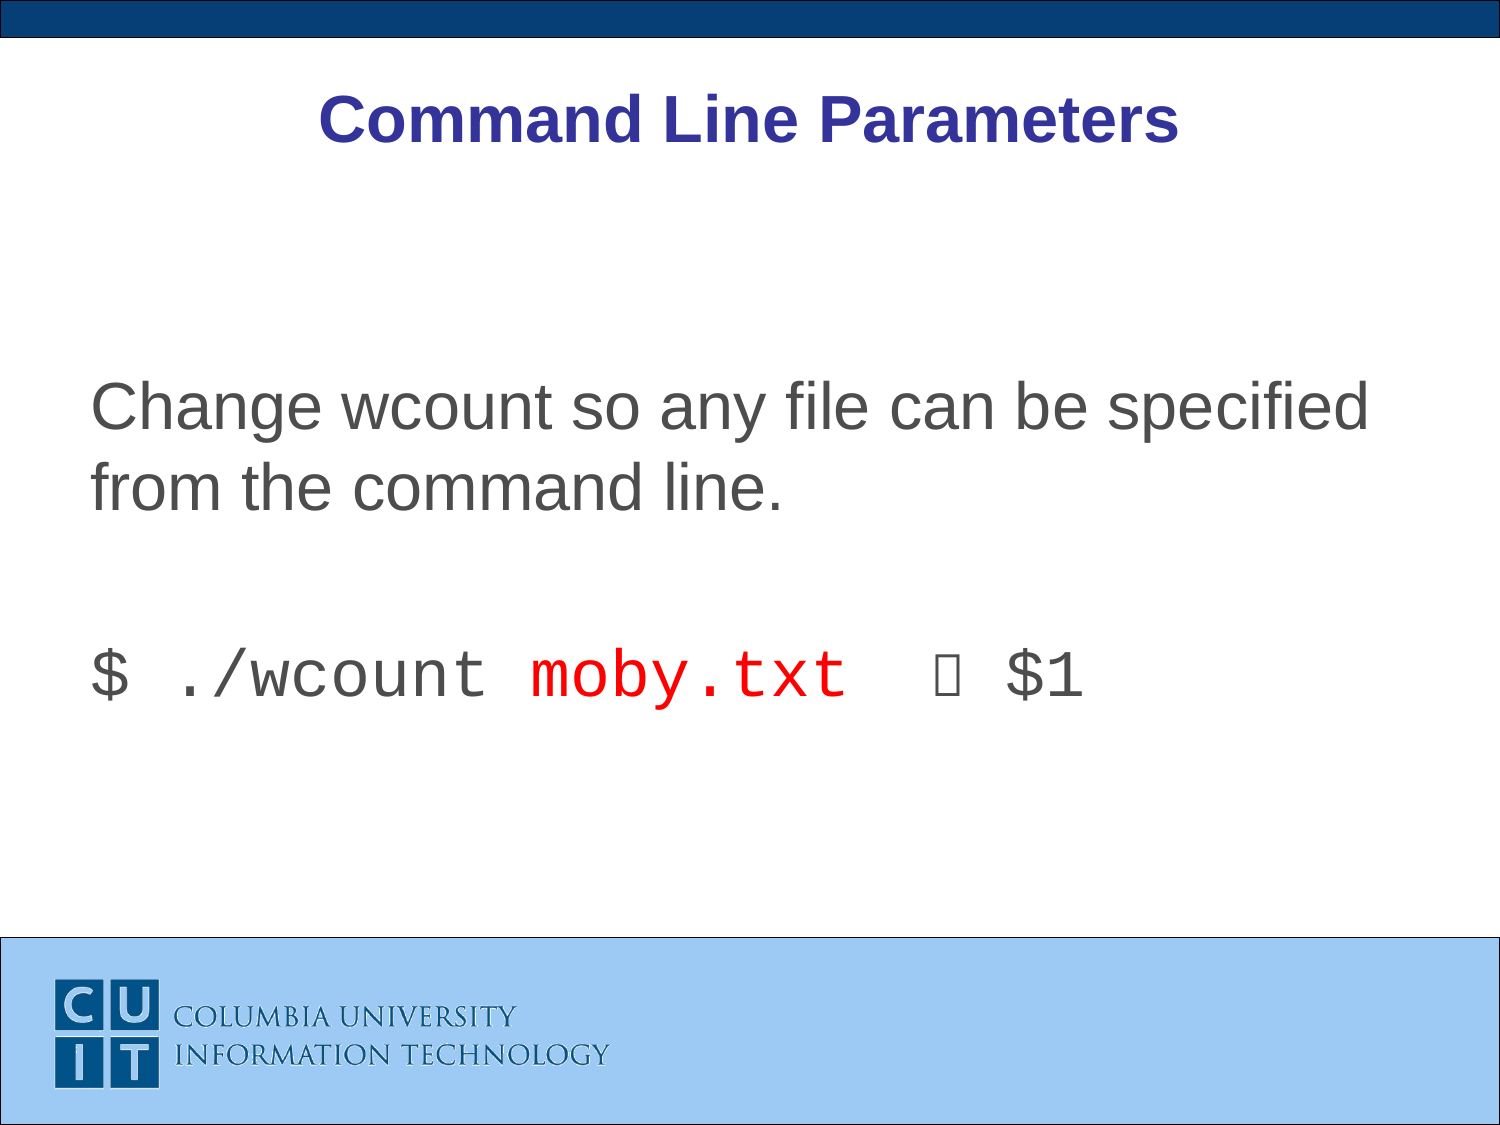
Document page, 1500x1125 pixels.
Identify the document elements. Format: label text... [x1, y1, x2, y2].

title Command Line Parameters [74, 44, 1426, 188]
picture [50, 977, 625, 1090]
list Change wcount so any file can be specified from the command line. $ ./wcount moby.txt  $1 [74, 262, 1426, 901]
